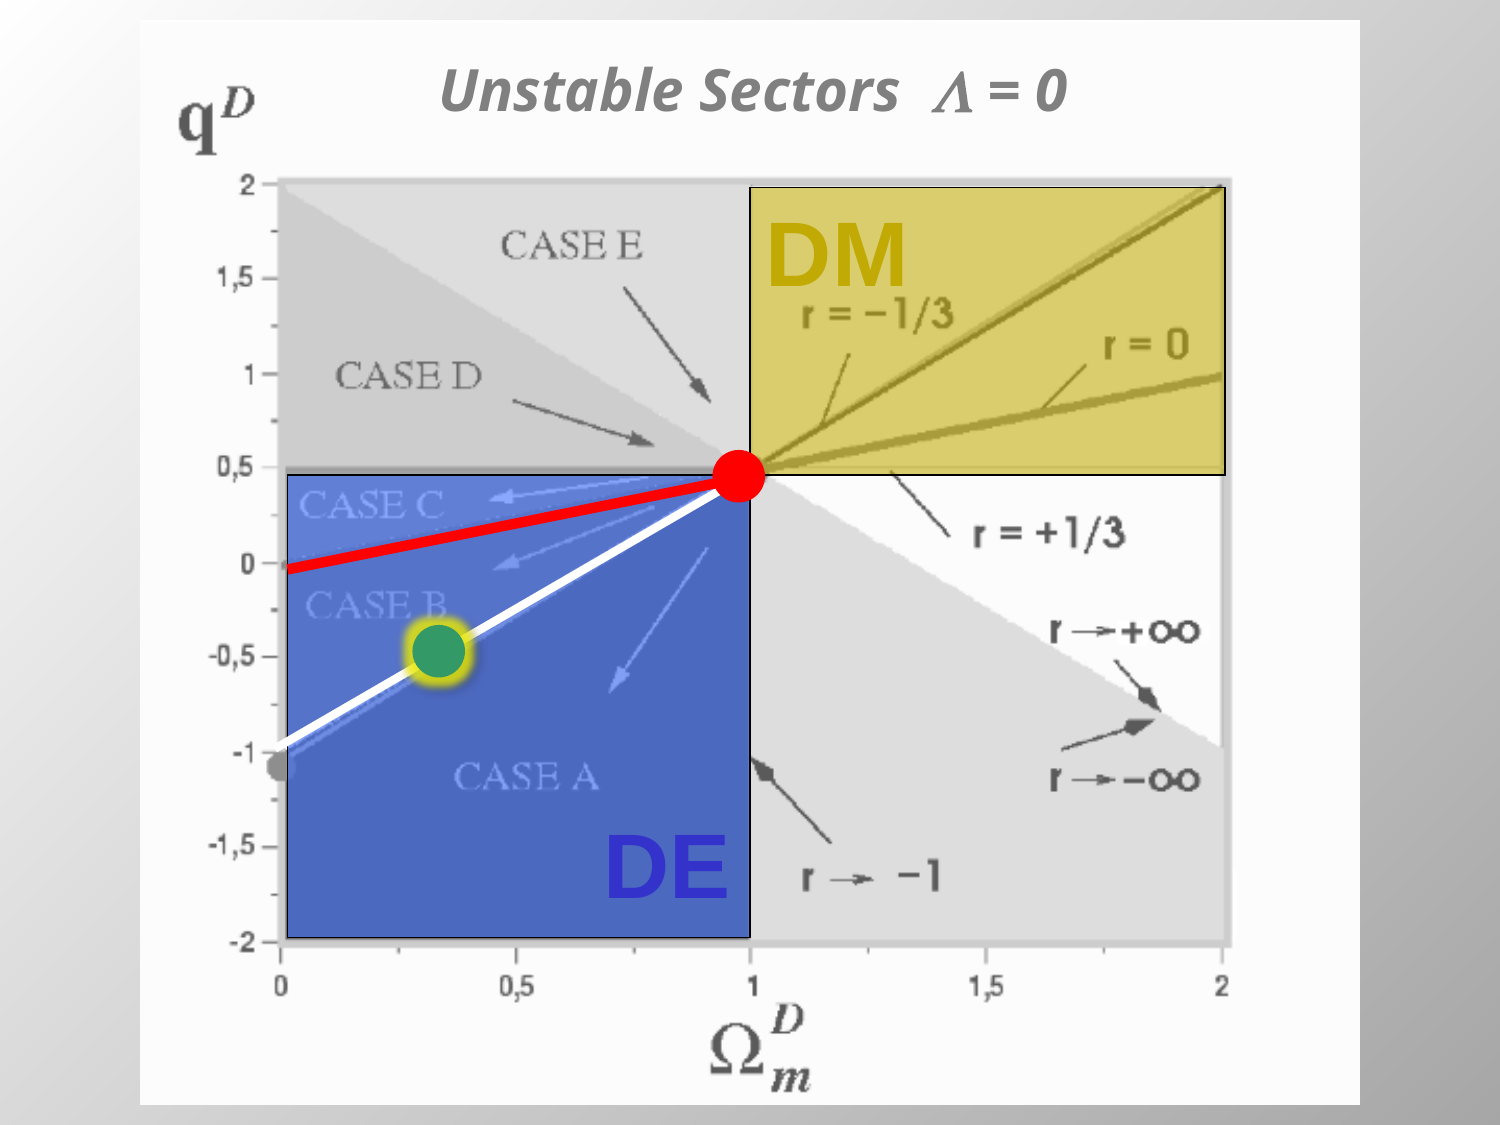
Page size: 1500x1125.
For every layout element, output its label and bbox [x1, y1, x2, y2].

text_box [474, 287, 570, 758]
text_box [574, 487, 726, 749]
picture [140, 20, 1360, 1105]
text_box [274, 487, 469, 749]
